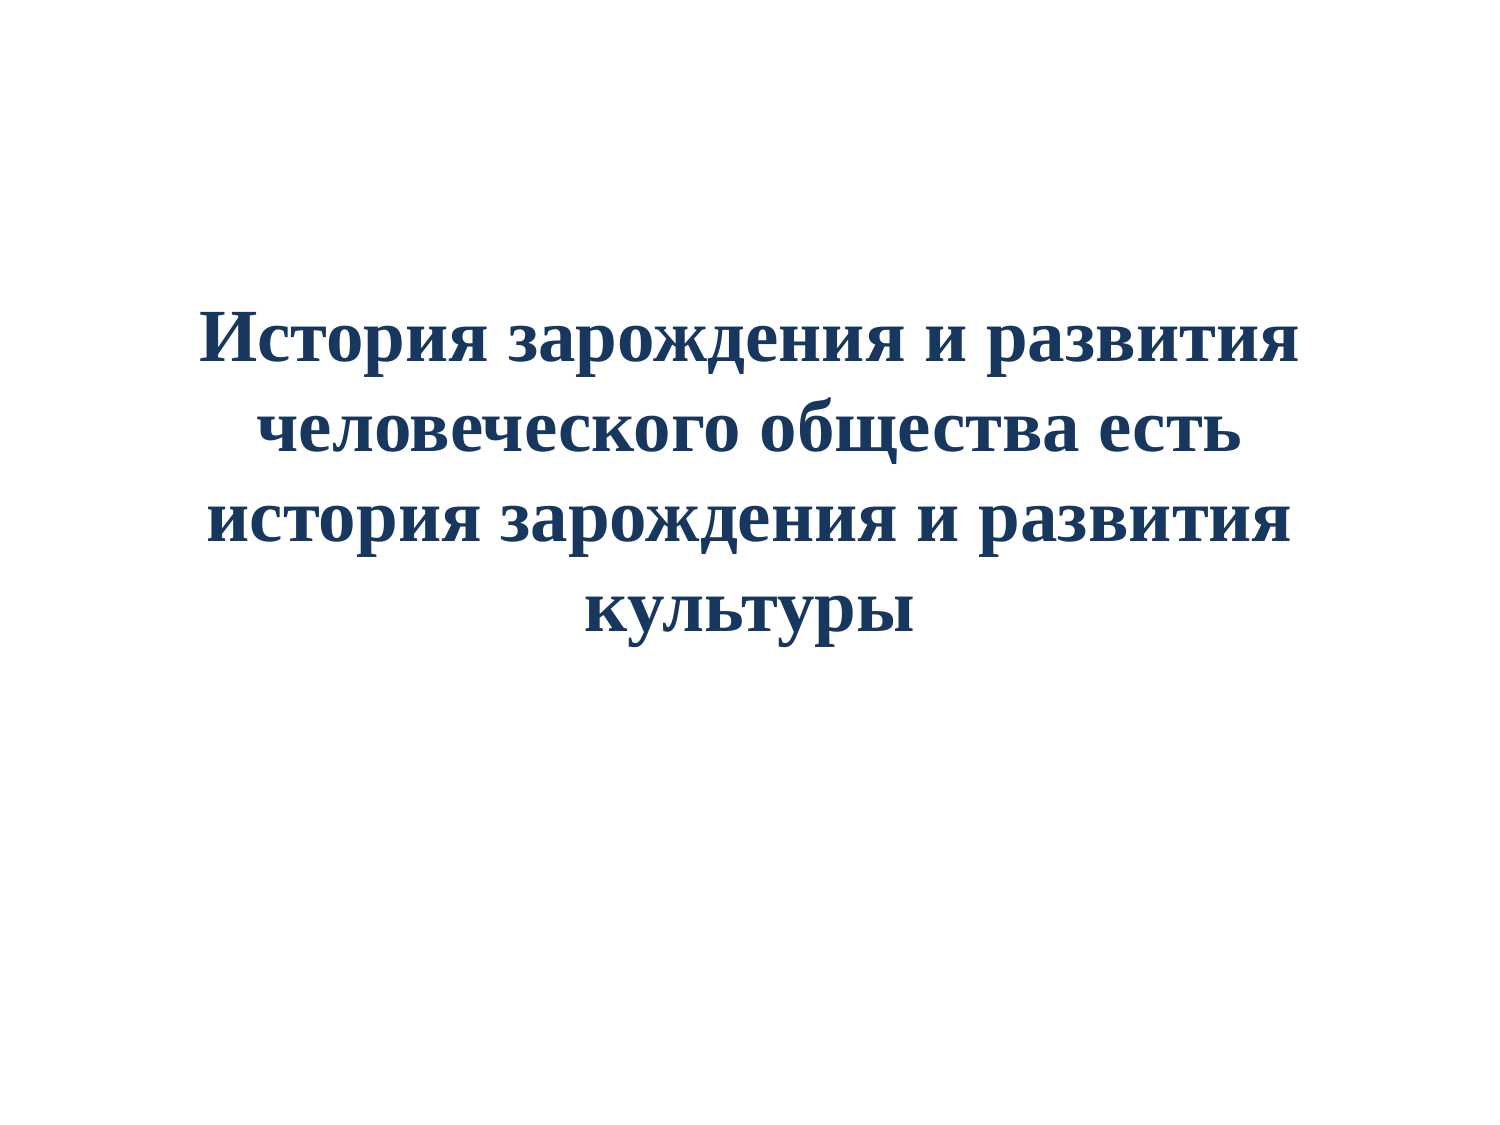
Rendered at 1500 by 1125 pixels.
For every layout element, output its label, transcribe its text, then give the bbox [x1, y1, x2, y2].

text_box История зарождения и развития человеческого общества есть история зарождения и развития культуры [112, 278, 1388, 654]
